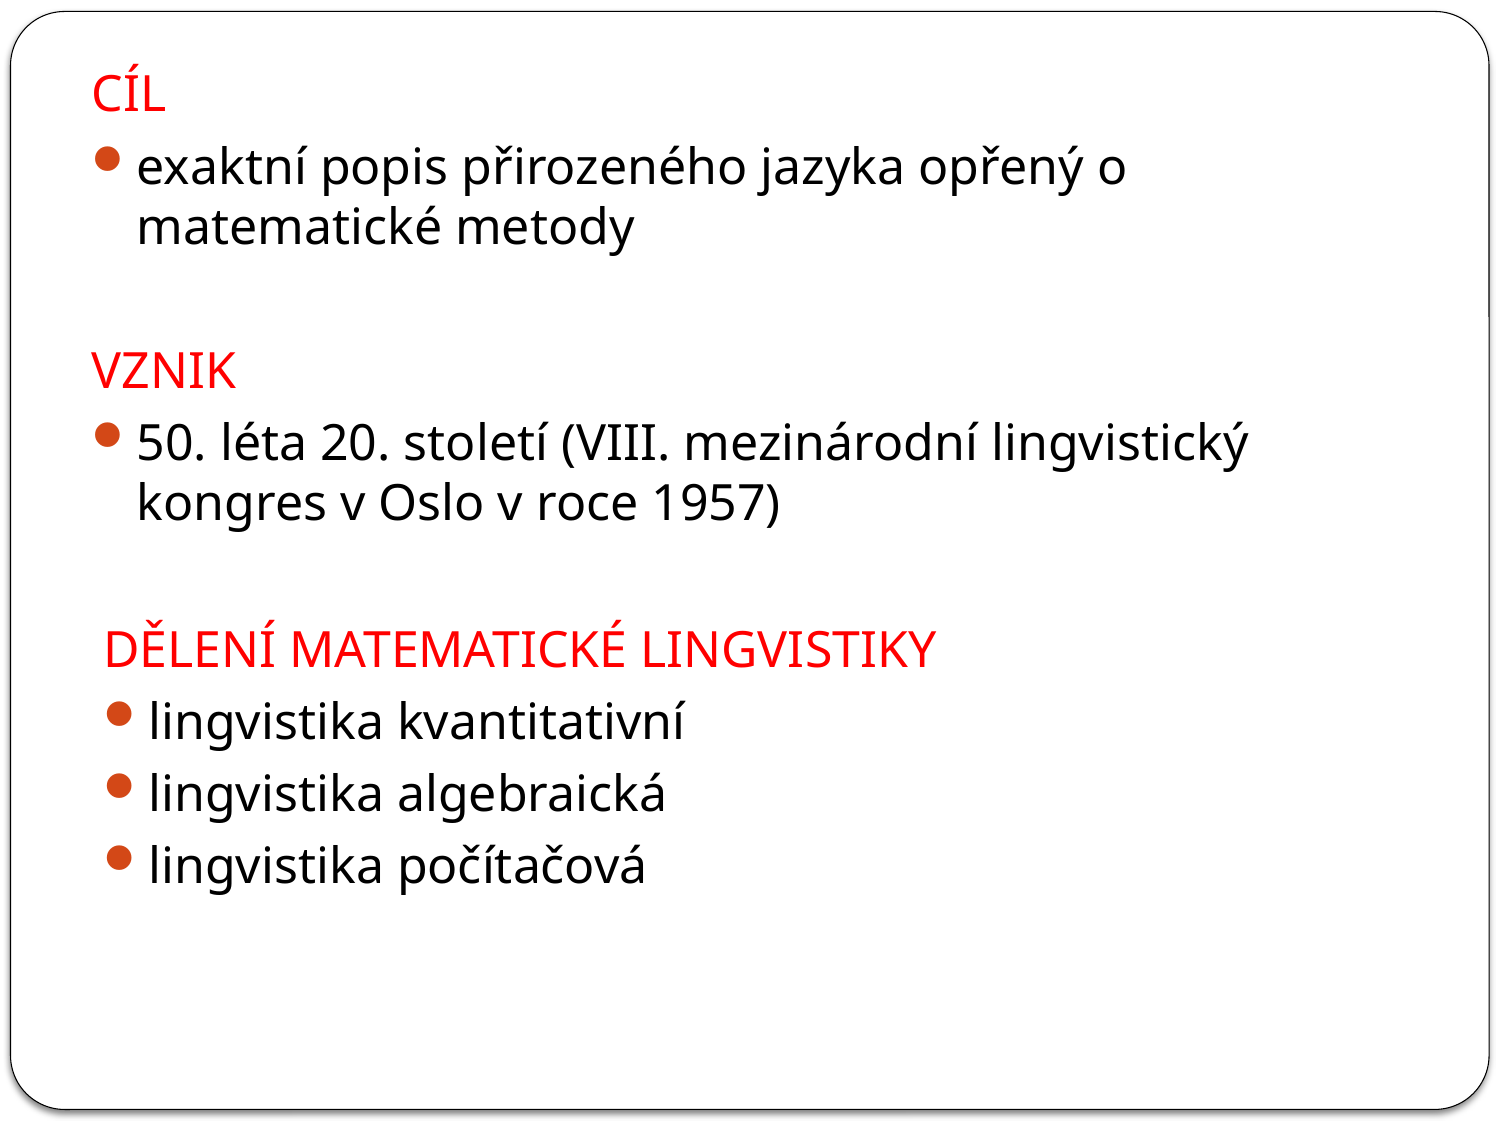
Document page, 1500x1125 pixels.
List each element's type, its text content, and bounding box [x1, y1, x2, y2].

list DĚLENÍ MATEMATICKÉ LINGVISTIKY lingvistika kvantitativní lingvistika algebraická lingvistika počítačová [88, 609, 1425, 1006]
list CÍL exaktní popis přirozeného jazyka opřený o matematické metody VZNIK 50. léta 20. století (VIII. mezinárodní lingvistický kongres v Oslo v roce 1957) [76, 54, 1366, 657]
